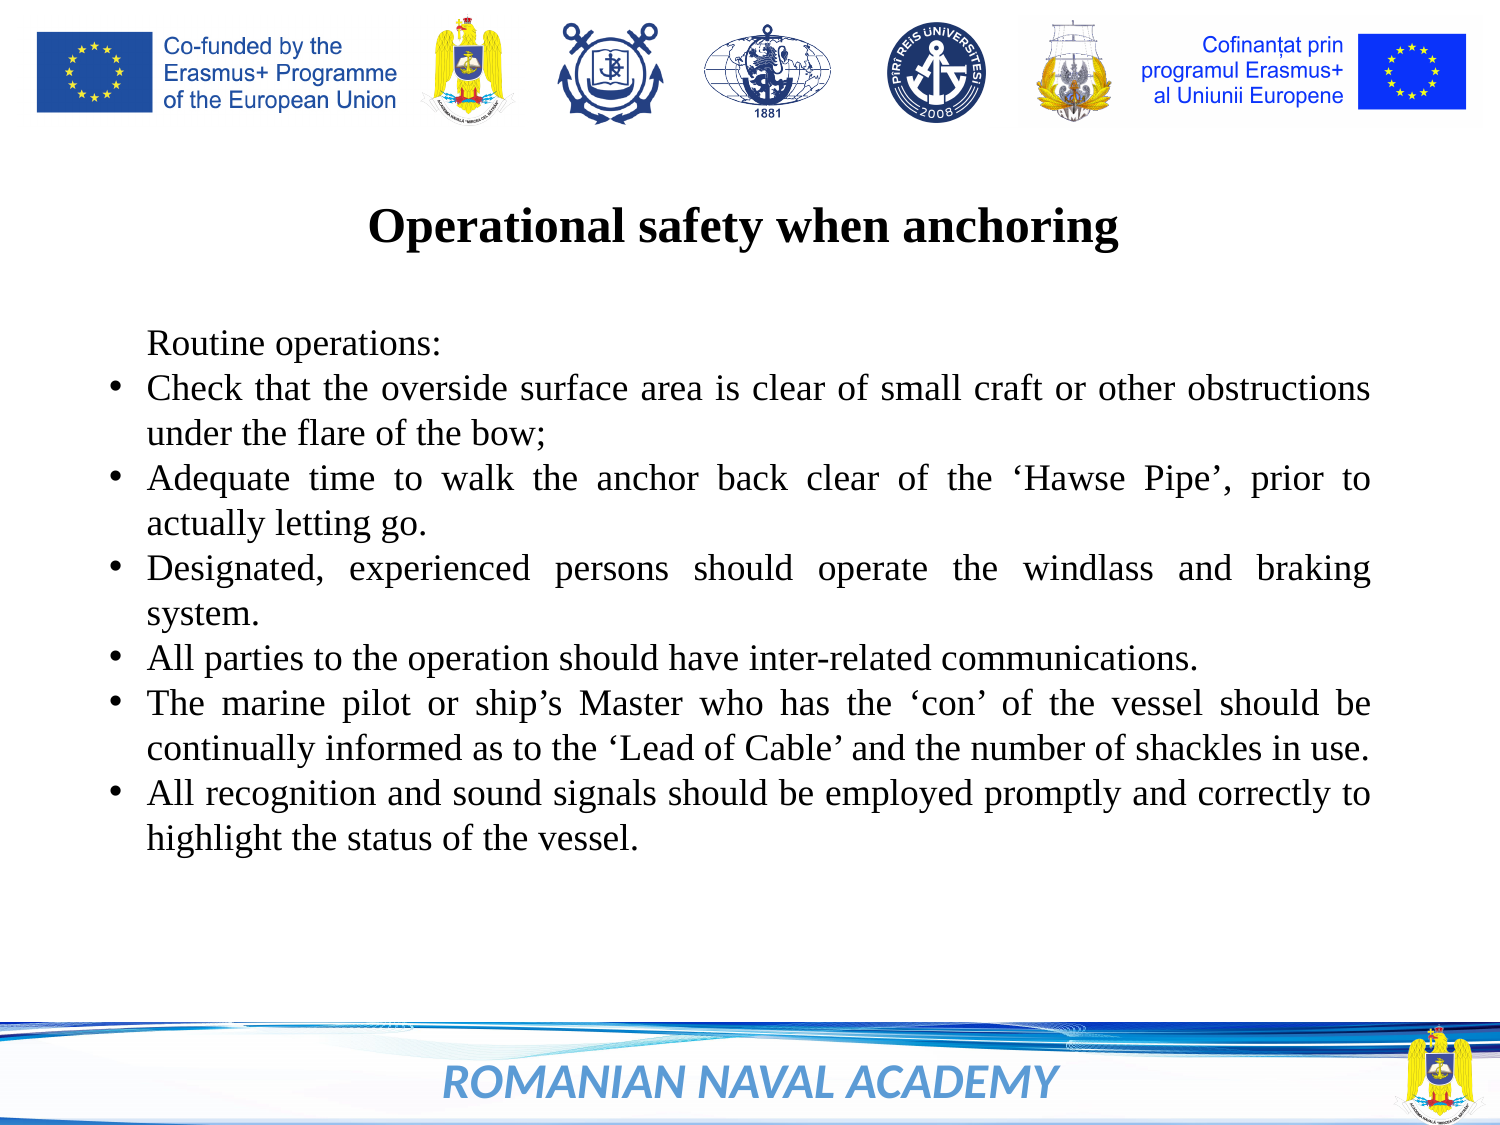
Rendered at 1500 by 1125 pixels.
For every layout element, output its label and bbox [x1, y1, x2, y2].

text_box [0, 14, 1500, 1125]
